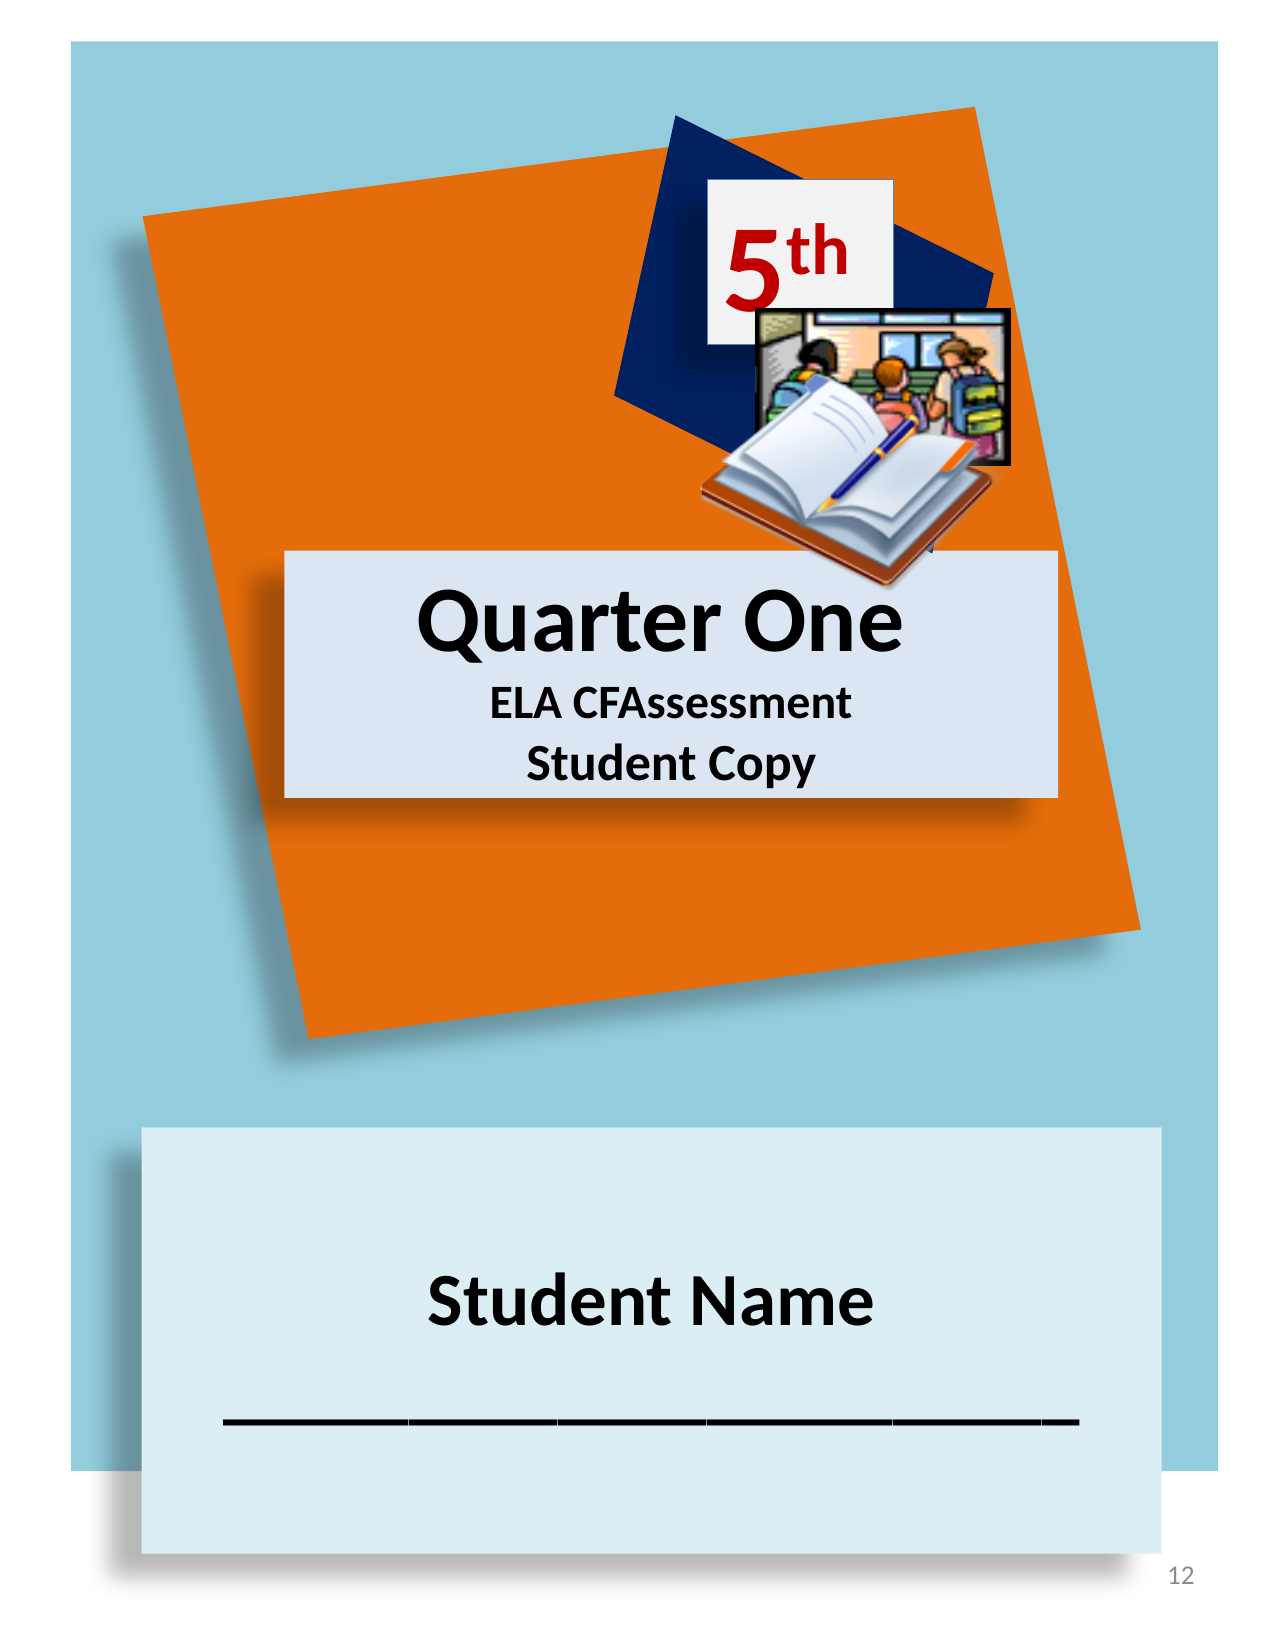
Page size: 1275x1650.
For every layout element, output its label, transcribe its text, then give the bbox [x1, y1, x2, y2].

slide_number 12 [913, 1563, 1212, 1618]
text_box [28, 0, 1256, 1554]
